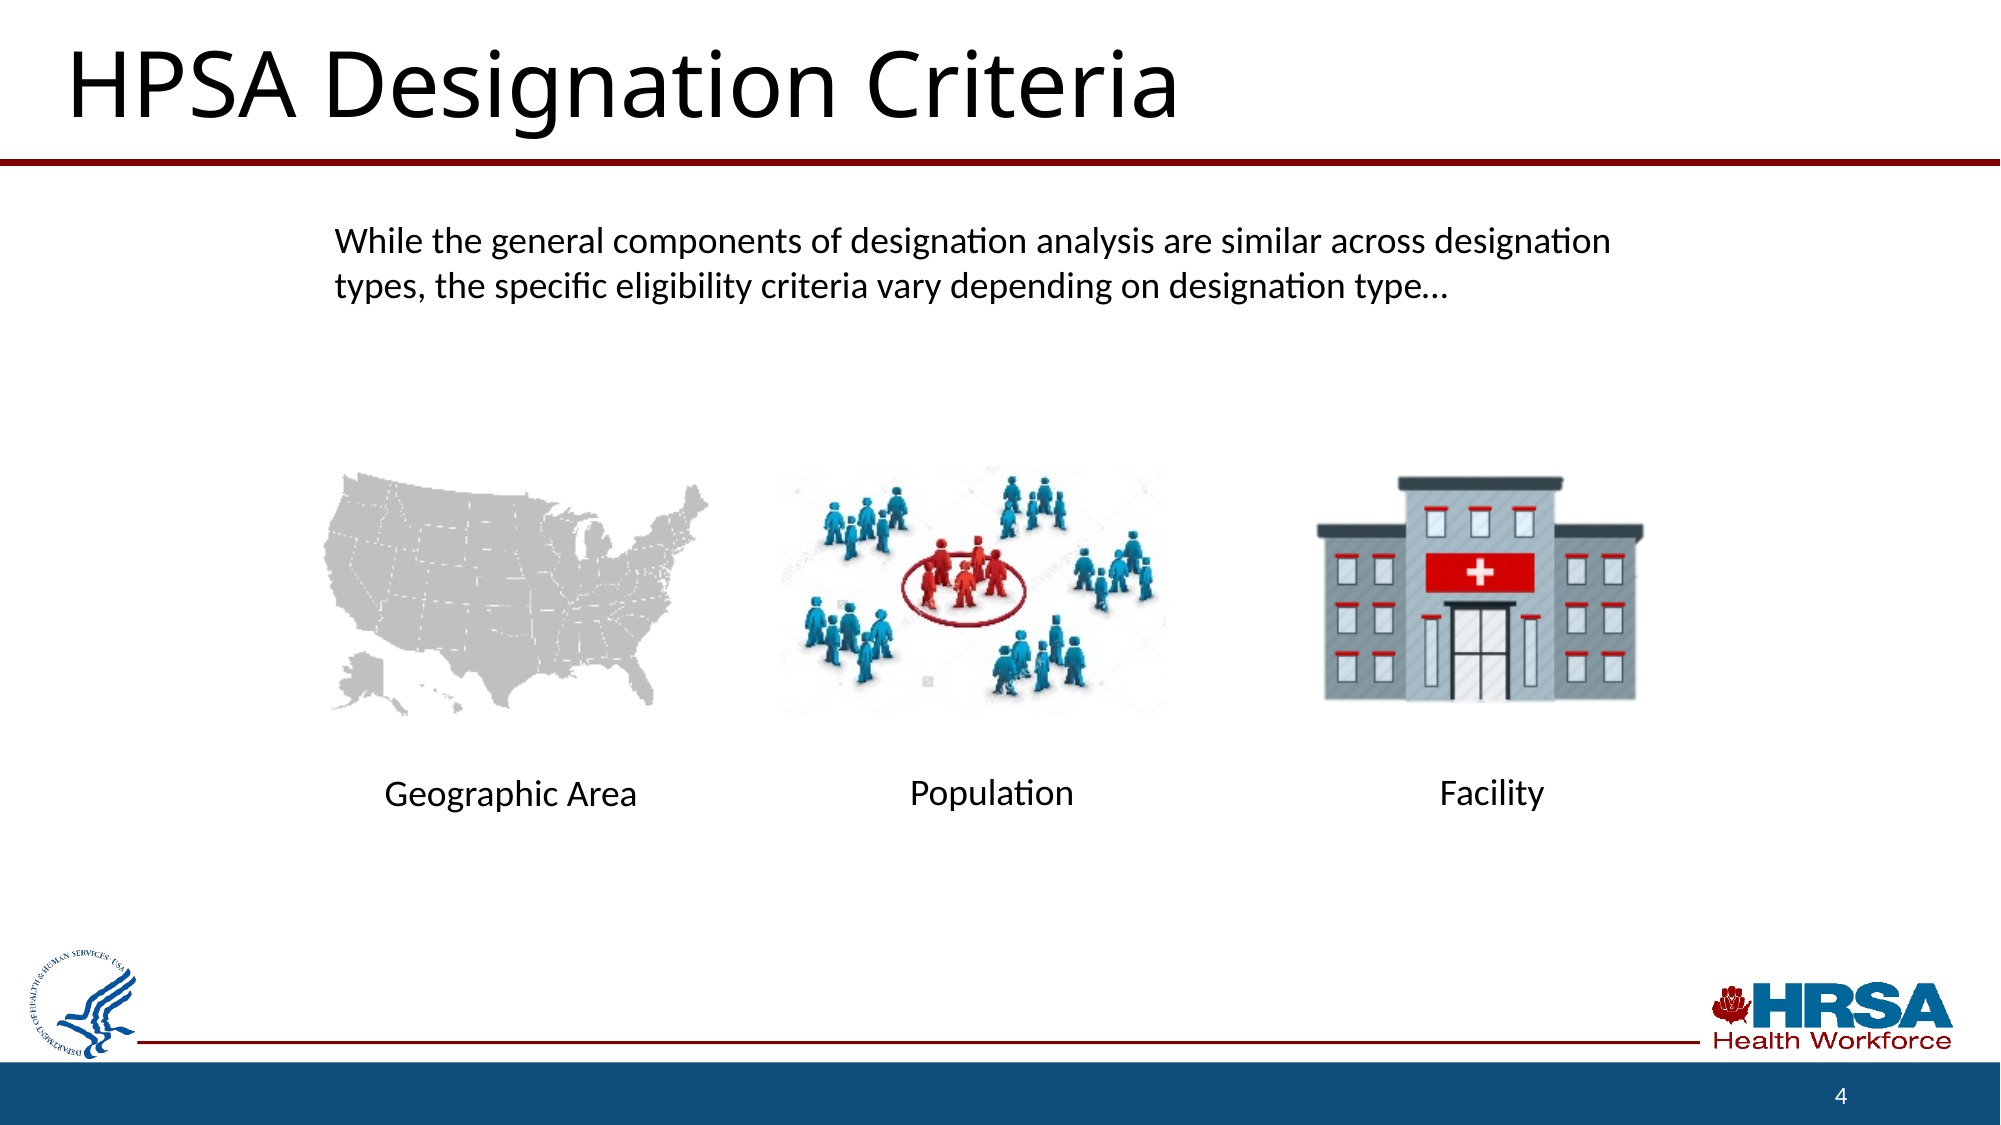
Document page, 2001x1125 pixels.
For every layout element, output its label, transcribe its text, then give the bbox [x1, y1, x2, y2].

picture [1712, 982, 1953, 1049]
picture [1922, 1001, 1929, 1011]
title HPSA Designation Criteria [50, 31, 1344, 249]
text_box Geographic Area [213, 761, 810, 821]
picture [1872, 982, 1953, 1023]
text_box While the general components of designation analysis are similar across designation types, the specific eligibility criteria vary depending on designation type… [319, 208, 1652, 314]
picture [1308, 460, 1652, 712]
picture [781, 466, 1167, 714]
text_box Population [760, 760, 1224, 821]
slide_number 4 [1412, 1065, 1863, 1125]
picture [24, 946, 141, 1063]
text_box Facility [1246, 760, 1738, 821]
picture [1822, 995, 1836, 1002]
picture [318, 462, 713, 718]
